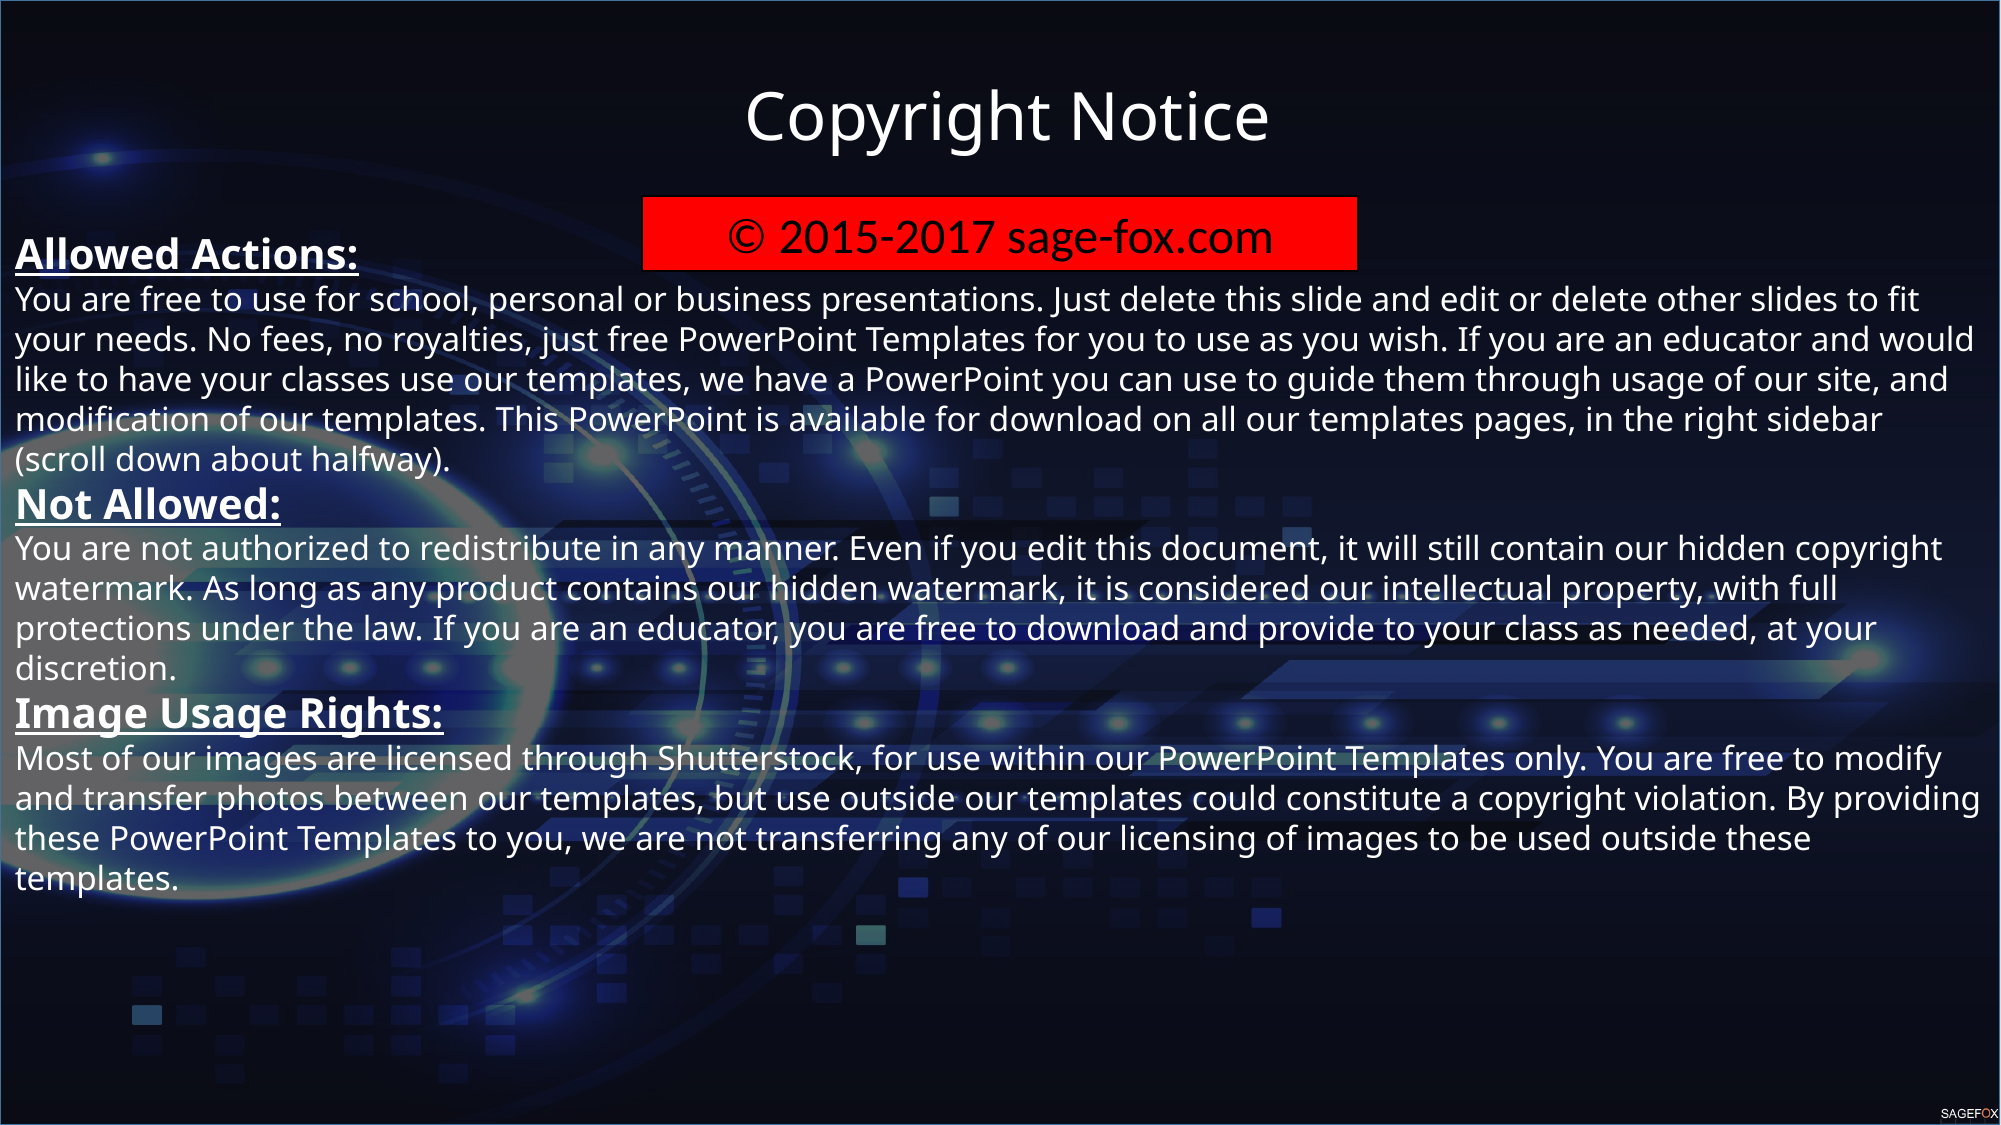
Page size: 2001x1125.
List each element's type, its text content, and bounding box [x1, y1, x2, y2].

title Copyright Notice [493, 60, 1524, 178]
text_box © 2015-2017 sage-fox.com [641, 196, 1358, 272]
text_box Allowed Actions: You are free to use for school, personal or business presentations. Just delete this slide and edit or delete other slides to fit your needs. No fees, no royalties, just free PowerPoint Templates for you to use as you wish. If you are an educator and would like to have your classes use our templates, we have a PowerPoint you can use to guide them through usage of our site, and modification of our templates. This PowerPoint is available for download on all our templates pages, in the right sidebar (scroll down about halfway). Not Allowed: You are not authorized to redistribute in any manner. Even if you edit this document, it will still contain our hidden copyright watermark. As long as any product contains our hidden watermark, it is considered our intellectual property, with full protections under the law. If you are an educator, you are free to download and provide to your class as needed, at your discretion. Image Usage Rights: Most of our images are licensed through Shutterstock, for use within our PowerPoint Templates only. You are free to modify and transfer photos between our templates, but use outside our templates could constitute a copyright violation. By providing these PowerPoint Templates to you, we are not transferring any of our licensing of images to be used outside these templates. [0, 0, 2000, 1125]
